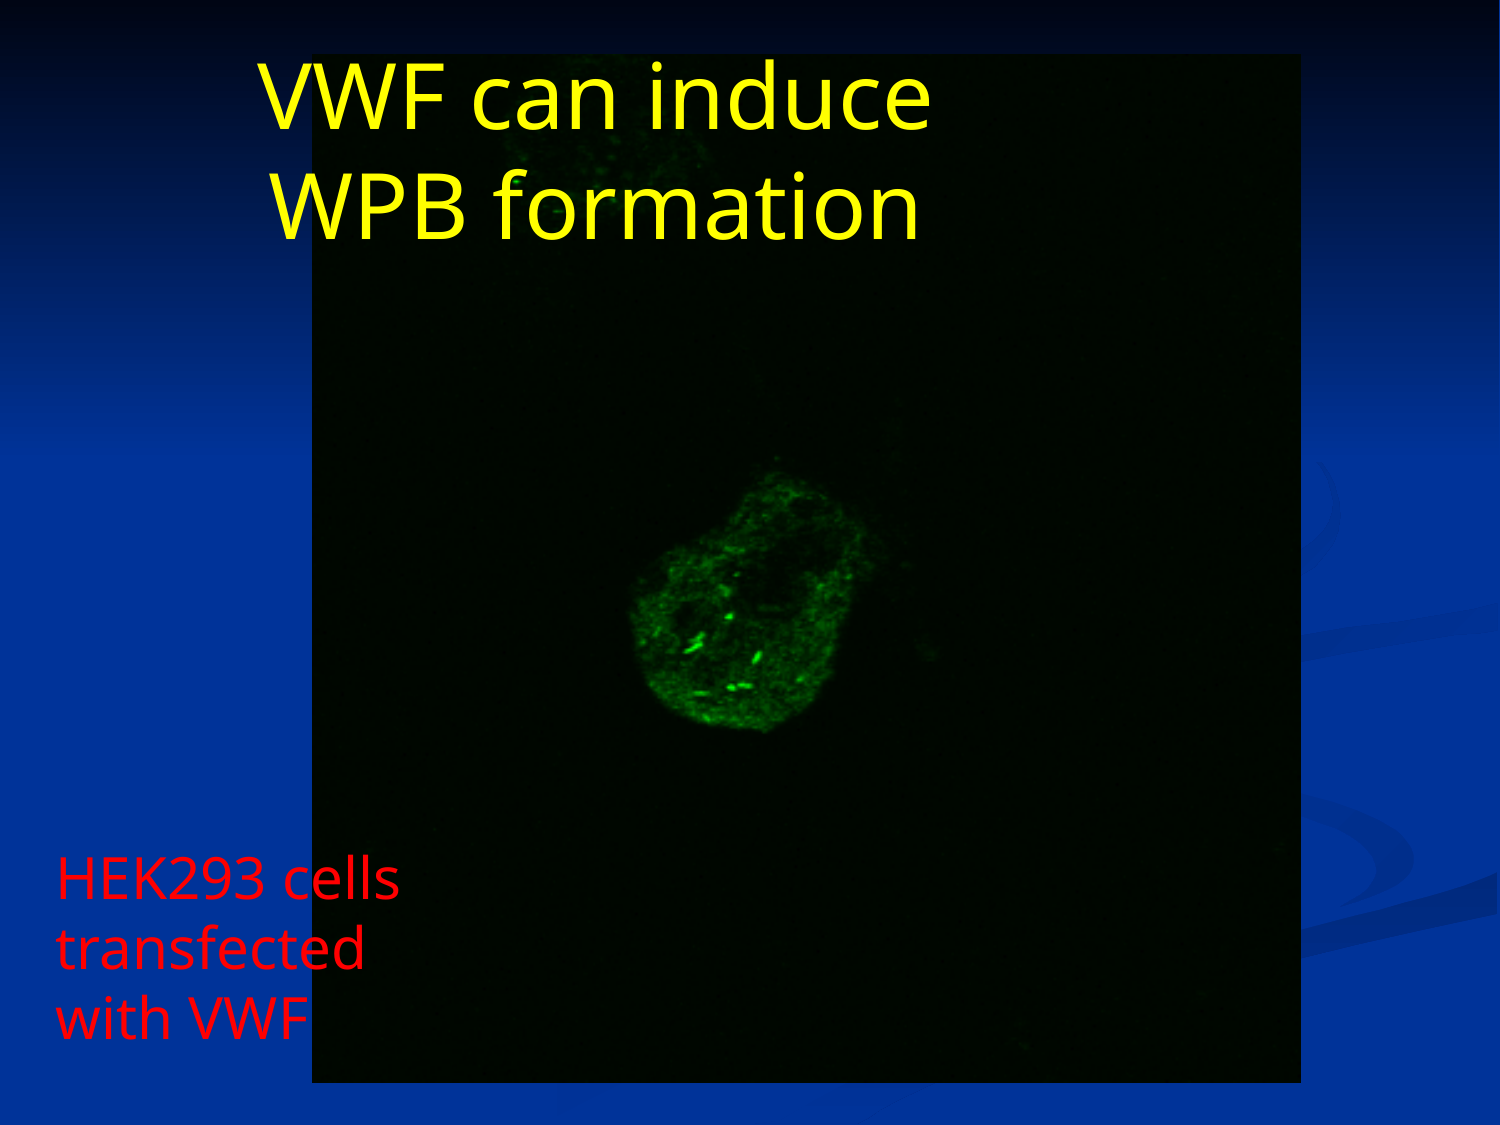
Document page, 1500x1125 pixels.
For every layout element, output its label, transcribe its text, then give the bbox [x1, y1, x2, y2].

text_box VWF can induce WPB formation [241, 30, 951, 266]
text_box HEK293 cells transfected with VWF [41, 834, 307, 1059]
picture [312, 54, 1301, 1083]
